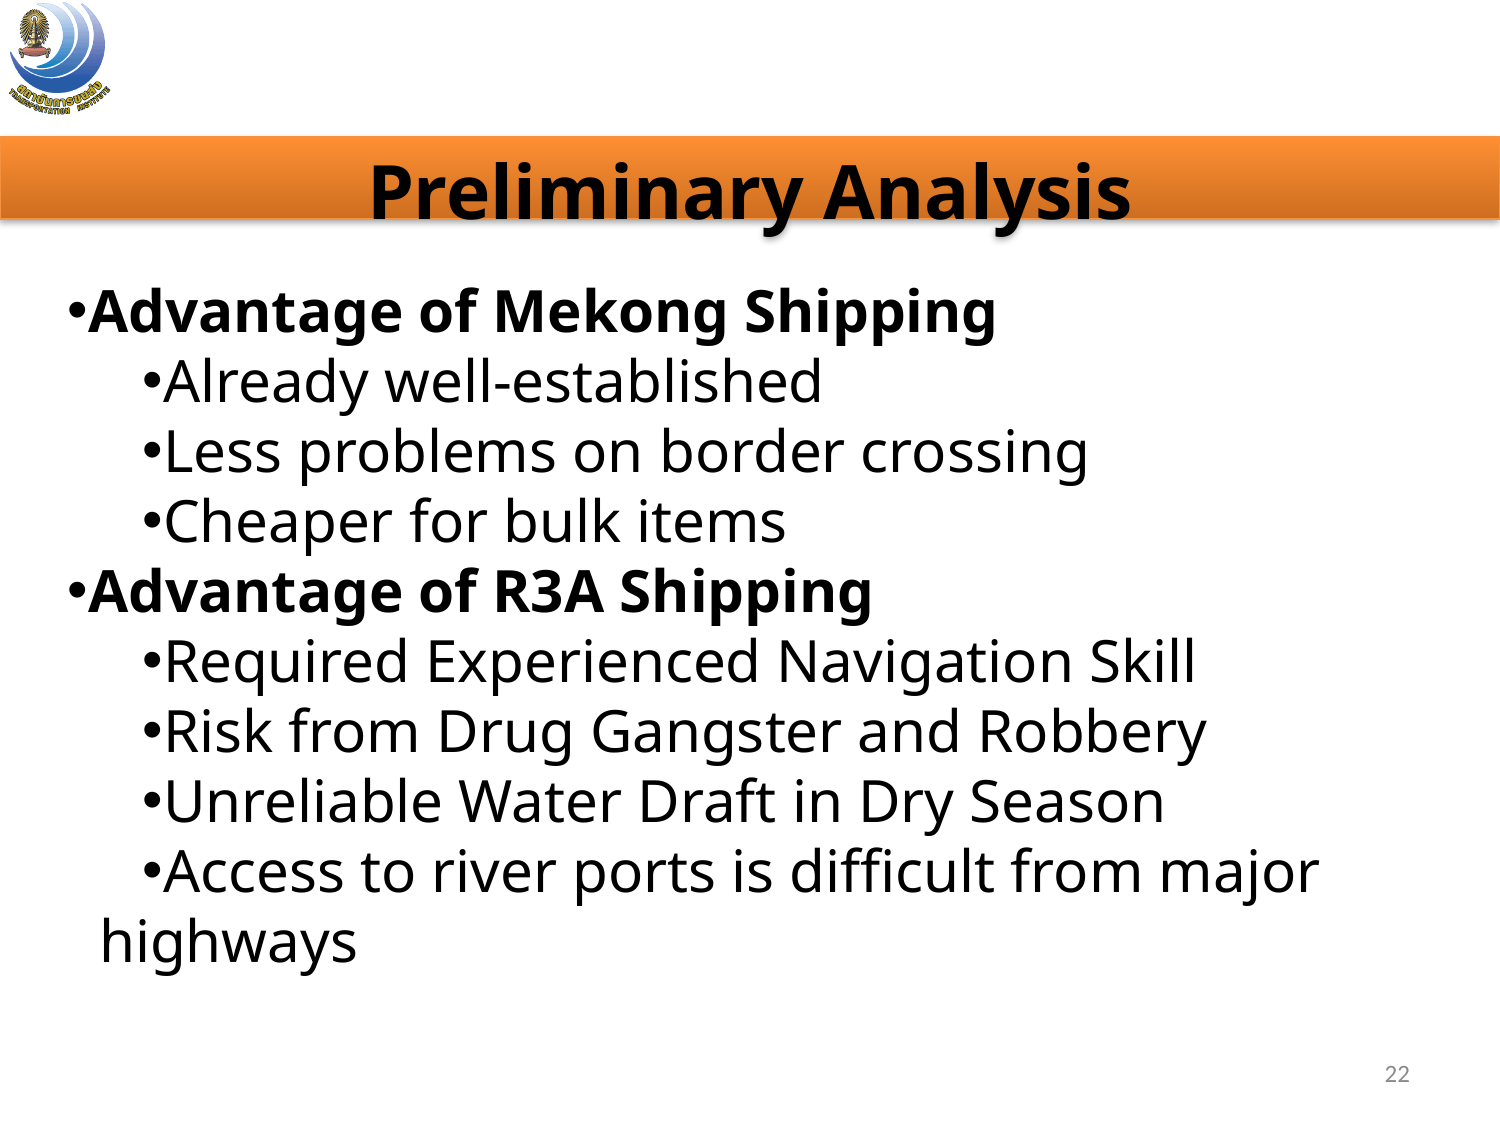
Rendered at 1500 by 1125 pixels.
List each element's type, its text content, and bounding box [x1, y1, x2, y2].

text_box Preliminary Analysis [0, 136, 1500, 220]
text_box Advantage of Mekong Shipping Already well-established Less problems on border crossing Cheaper for bulk items Advantage of R3A Shipping Required Experienced Navigation Skill Risk from Drug Gangster and Robbery Unreliable Water Draft in Dry Season Access to river ports is difficult from major highways [9, 267, 1439, 982]
slide_number 22 [1074, 1042, 1425, 1103]
picture [6, 0, 114, 117]
